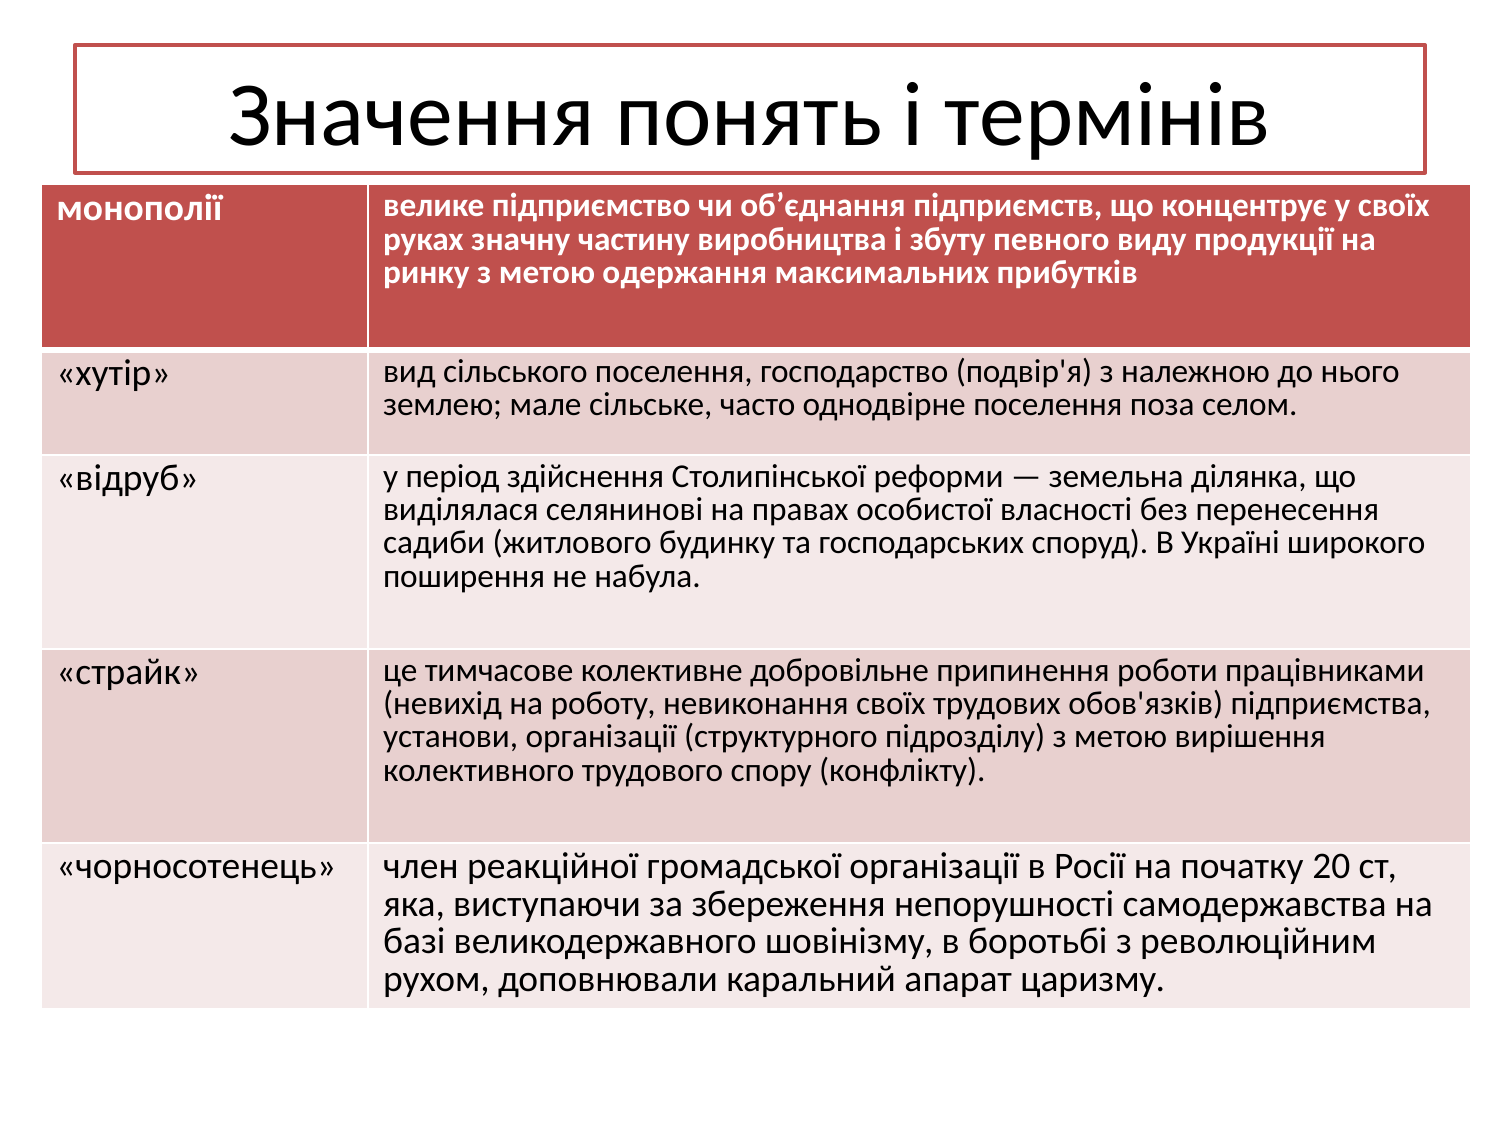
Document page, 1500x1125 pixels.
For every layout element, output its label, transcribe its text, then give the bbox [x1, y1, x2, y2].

table_header монополії [42, 185, 367, 347]
title Значення понять і термінів [73, 43, 1427, 175]
table_cell член реакційної громадської організації в Росії на початку 20 ст, яка, виступаючи за збереження непорушності самодержавства на базі великодержавного шовінізму, в боротьбі з революційним рухом, доповнювали каральний апарат царизму. [369, 844, 1470, 1008]
table_cell «хутір» [42, 353, 367, 454]
table_cell «відруб» [42, 456, 367, 648]
table_header велике підприємство чи об’єднання підприємств, що концентрує у своїх руках значну частину виробництва і збуту певного виду продукції на ринку з метою одержання максимальних прибутків [369, 185, 1470, 347]
table_cell це тимчасове колективне добровільне припинення роботи працівниками (невихід на роботу, невиконання своїх трудових обов'язків) підприємства, установи, організації (структурного підрозділу) з метою вирішення колективного трудового спору (конфлікту). [369, 650, 1470, 842]
table_cell «страйк» [42, 650, 367, 842]
table_cell у період здійснення Столипінської реформи — земельна ділянка, що виділялася селянинові на правах особистої власності без перенесення садиби (житлового будинку та господарських споруд). В Україні широкого поширення не набула. [369, 456, 1470, 648]
table_cell «чорносотенець» [42, 844, 367, 1008]
table_cell вид сільського поселення, господарство (подвір'я) з належною до нього землею; мале сільське, часто однодвірне поселення поза селом. [369, 353, 1470, 454]
